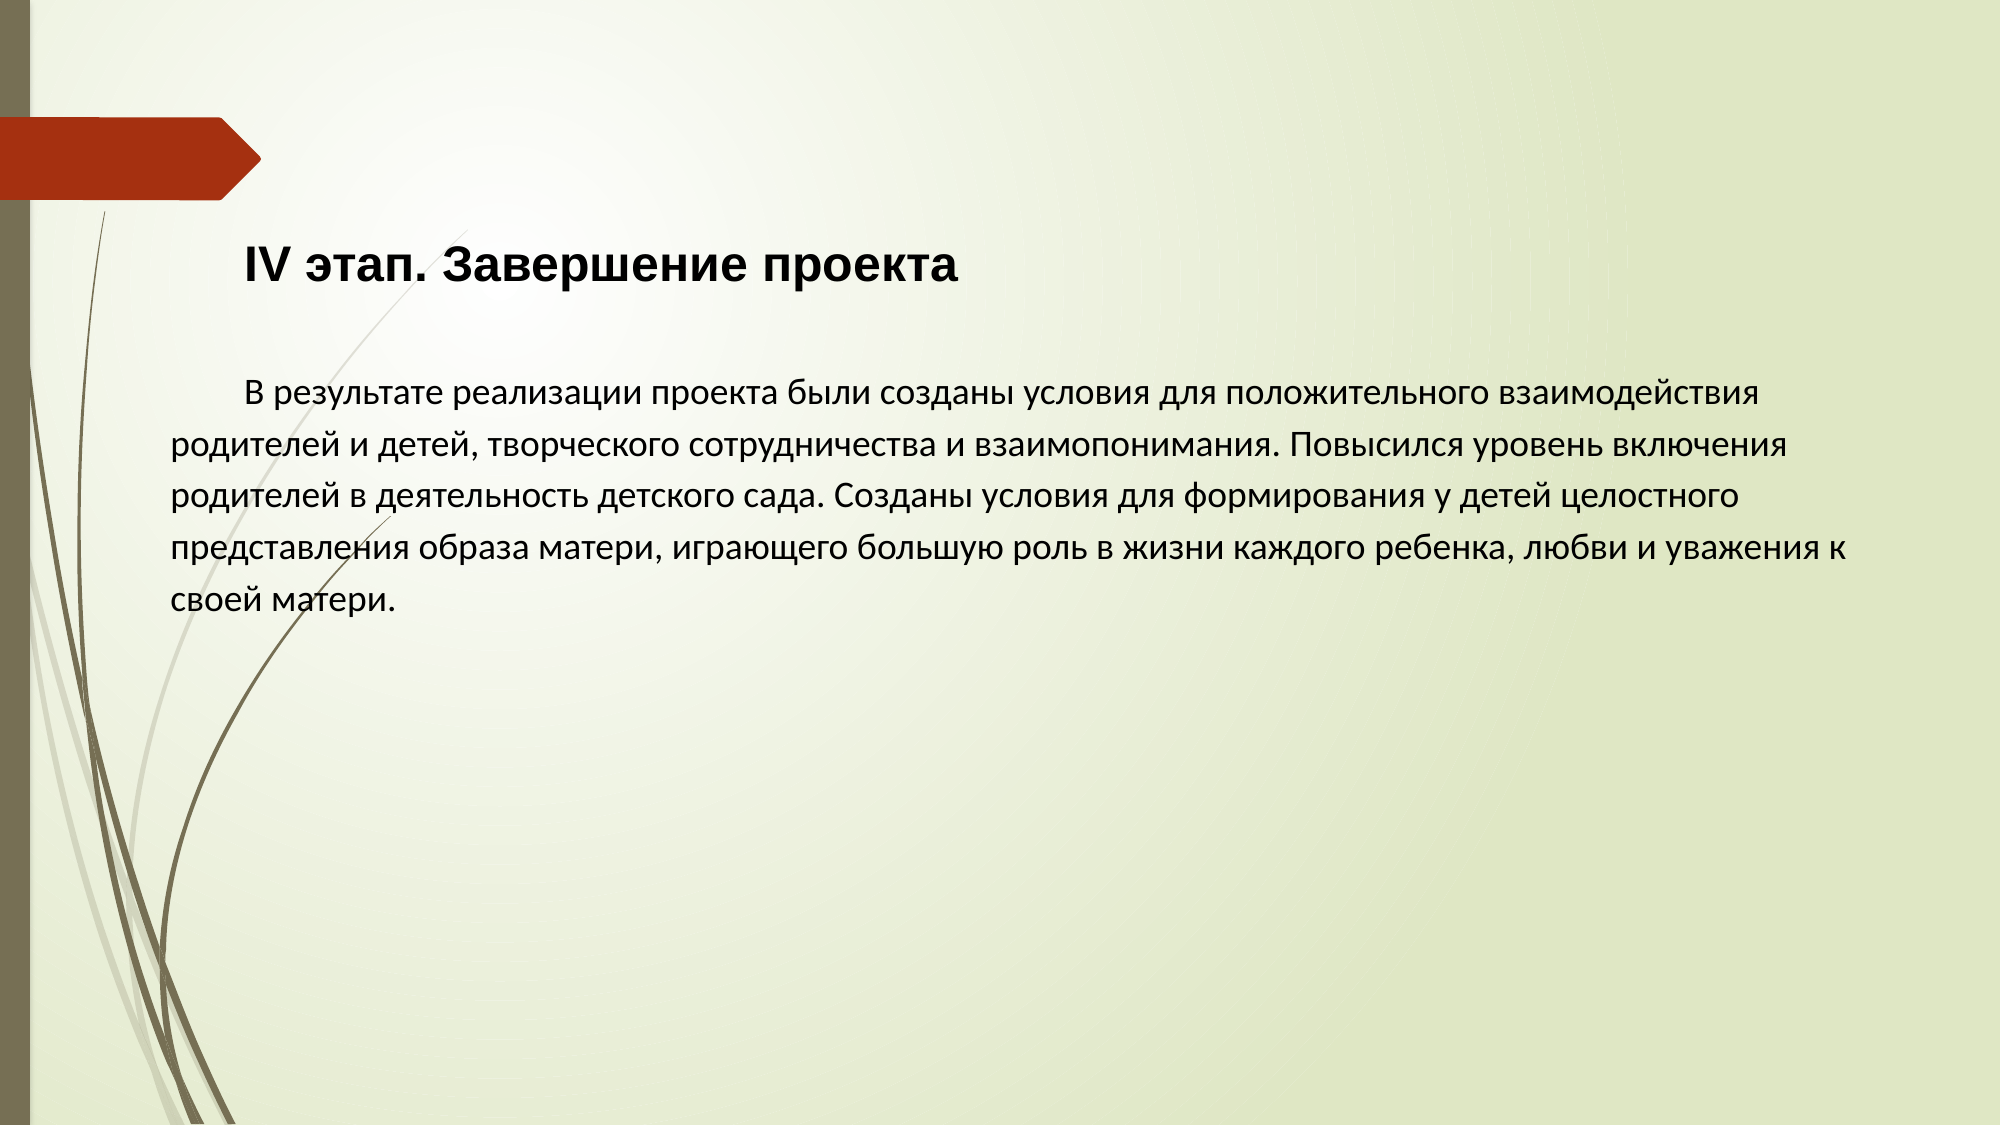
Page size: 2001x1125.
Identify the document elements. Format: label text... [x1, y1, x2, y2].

text_box IV этап. Завершение проекта В результате реализации проекта были созданы условия для положительного взаимодействия родителей и детей, творческого сотрудничества и взаимопонимания. Повысился уровень включения родителей в деятельность детского сада. Созданы условия для формирования у детей целостного представления образа матери, играющего большую роль в жизни каждого ребенка, любви и уважения к своей матери. [155, 214, 1935, 626]
